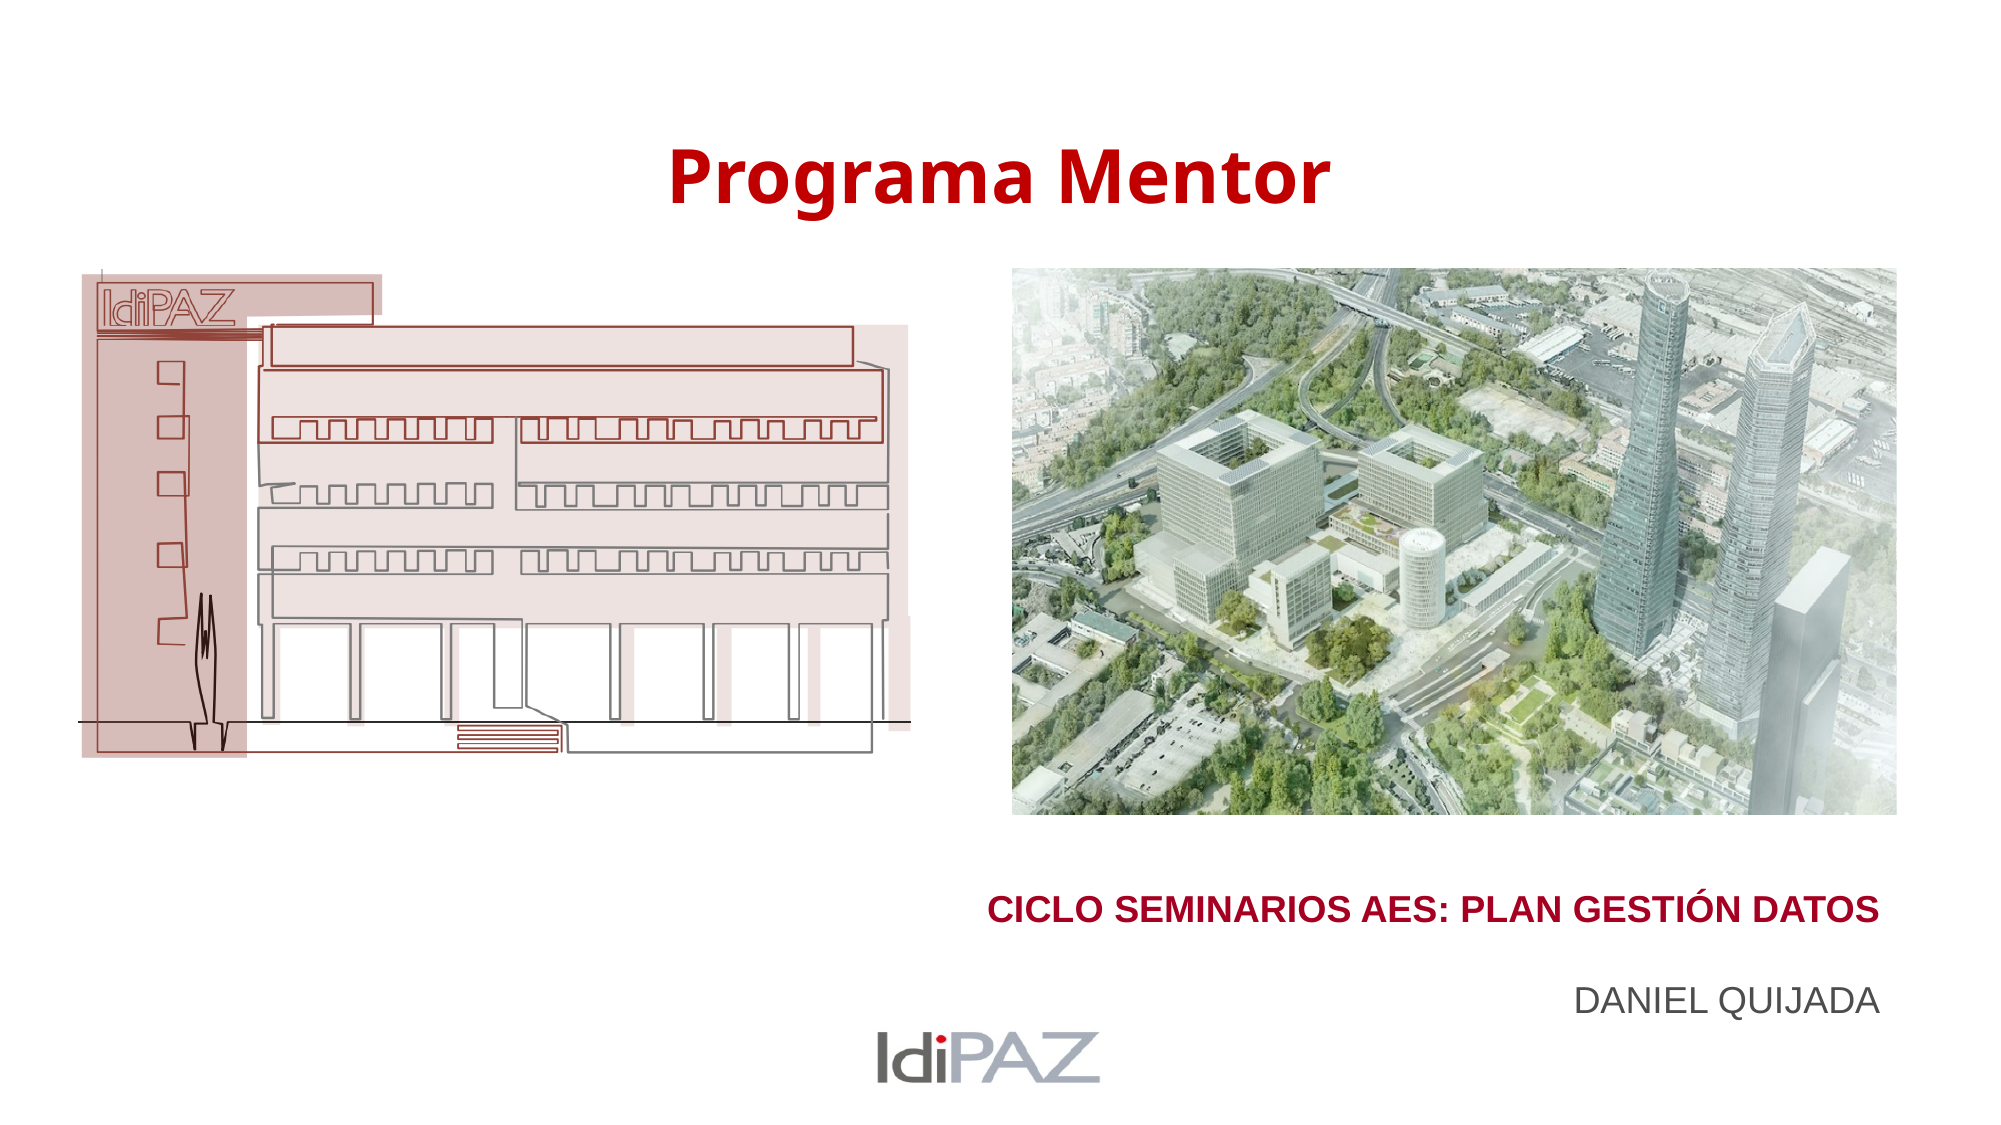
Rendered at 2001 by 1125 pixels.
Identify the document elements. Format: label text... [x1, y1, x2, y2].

picture [873, 1028, 1103, 1086]
picture [78, 269, 911, 758]
text_box CICLO SEMINARIOS AES: PLAN GESTIÓN DATOS [942, 878, 1896, 938]
picture [1012, 268, 1897, 815]
text_box DANIEL QUIJADA [999, 968, 1896, 1029]
title Programa Mentor [193, 68, 1807, 226]
